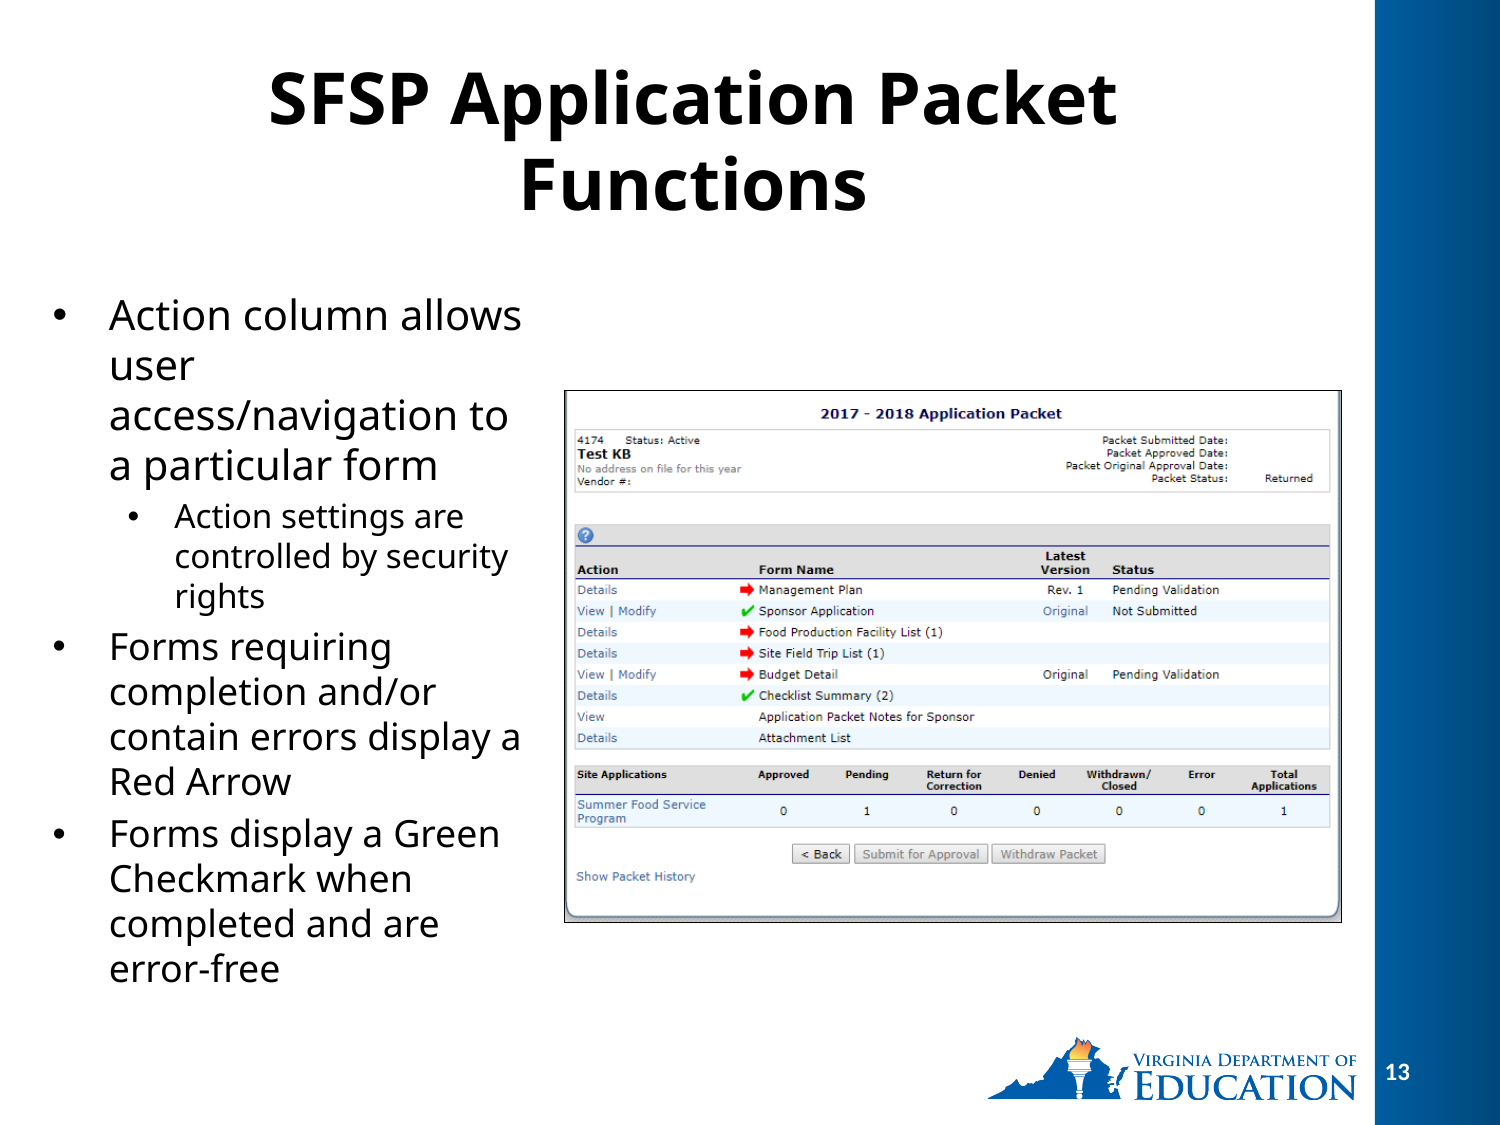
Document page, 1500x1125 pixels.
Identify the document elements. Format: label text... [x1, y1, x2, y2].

picture [564, 390, 1343, 923]
list Action column allows user access/navigation to a particular form Action settings are controlled by security rights Forms requiring completion and/or contain errors display a Red Arrow Forms display a Green Checkmark when completed and are error-free [37, 281, 559, 1032]
slide_number 13 [1362, 1040, 1425, 1100]
picture [987, 1037, 1357, 1100]
title SFSP Application Packet Functions [75, 45, 1313, 233]
